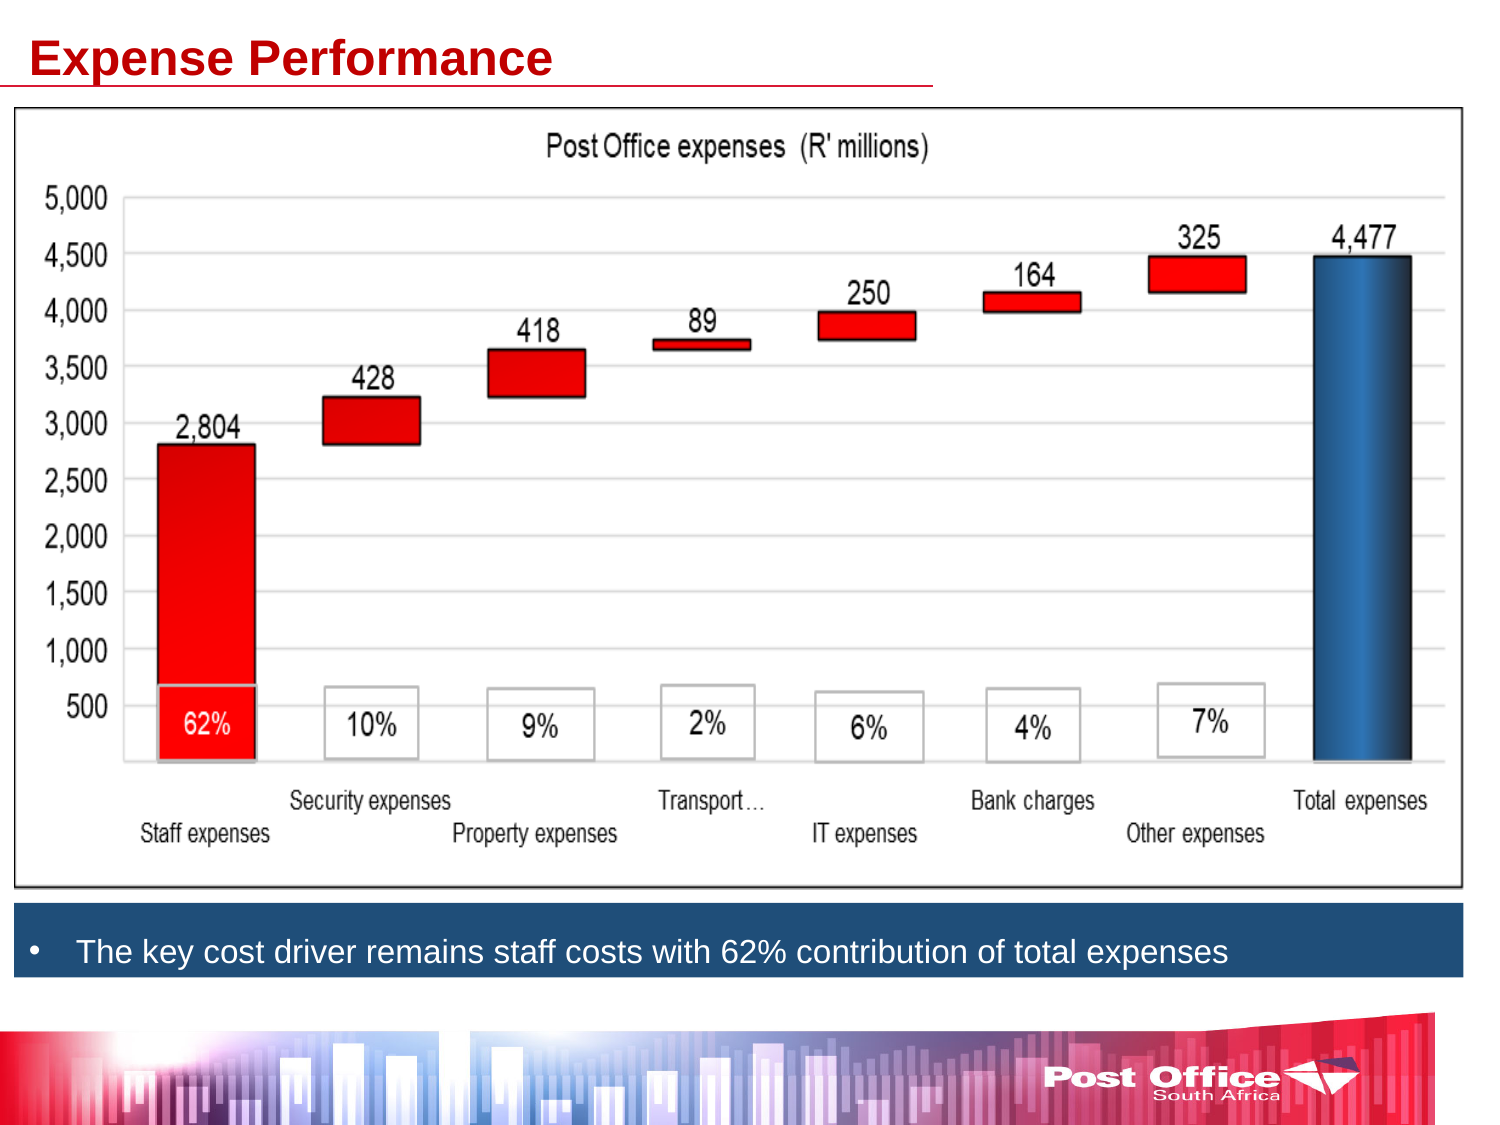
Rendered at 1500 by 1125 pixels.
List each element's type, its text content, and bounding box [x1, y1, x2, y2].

text_box Expense Performance [14, 18, 1202, 93]
text_box The key cost driver remains staff costs with 62% contribution of total expenses [14, 902, 1464, 978]
picture [0, 1011, 1435, 1125]
picture [14, 107, 1464, 890]
